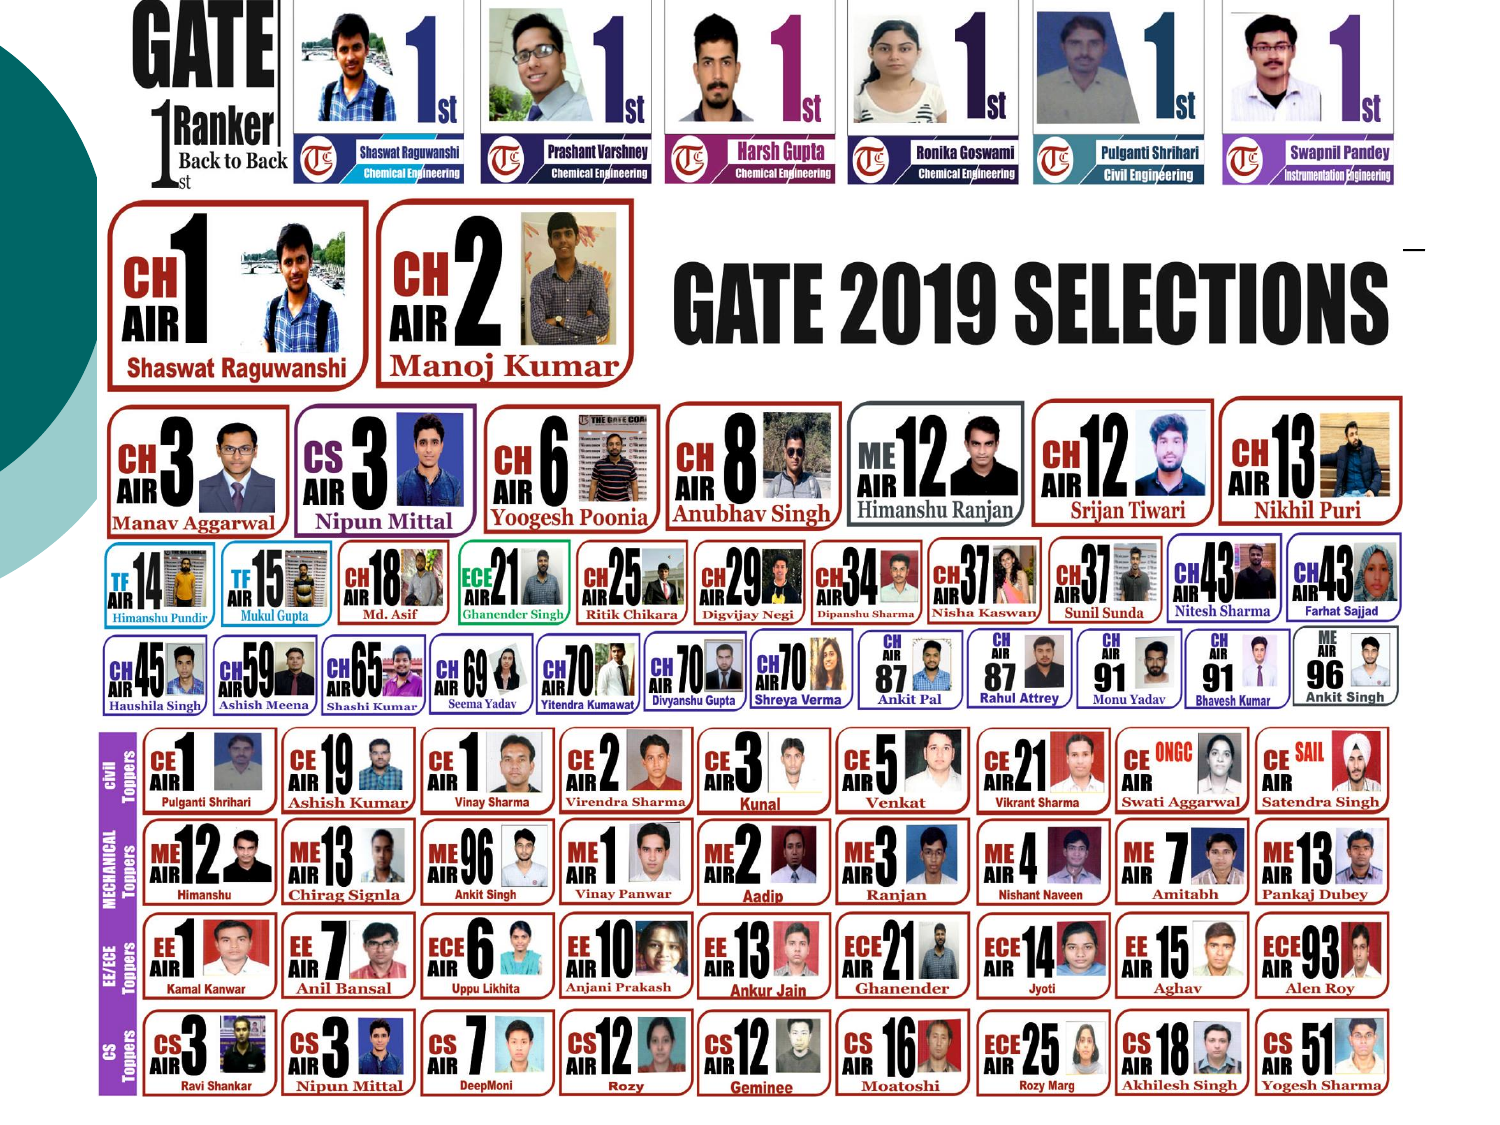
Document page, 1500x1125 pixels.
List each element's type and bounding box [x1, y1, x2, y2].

picture [97, 0, 1403, 1098]
